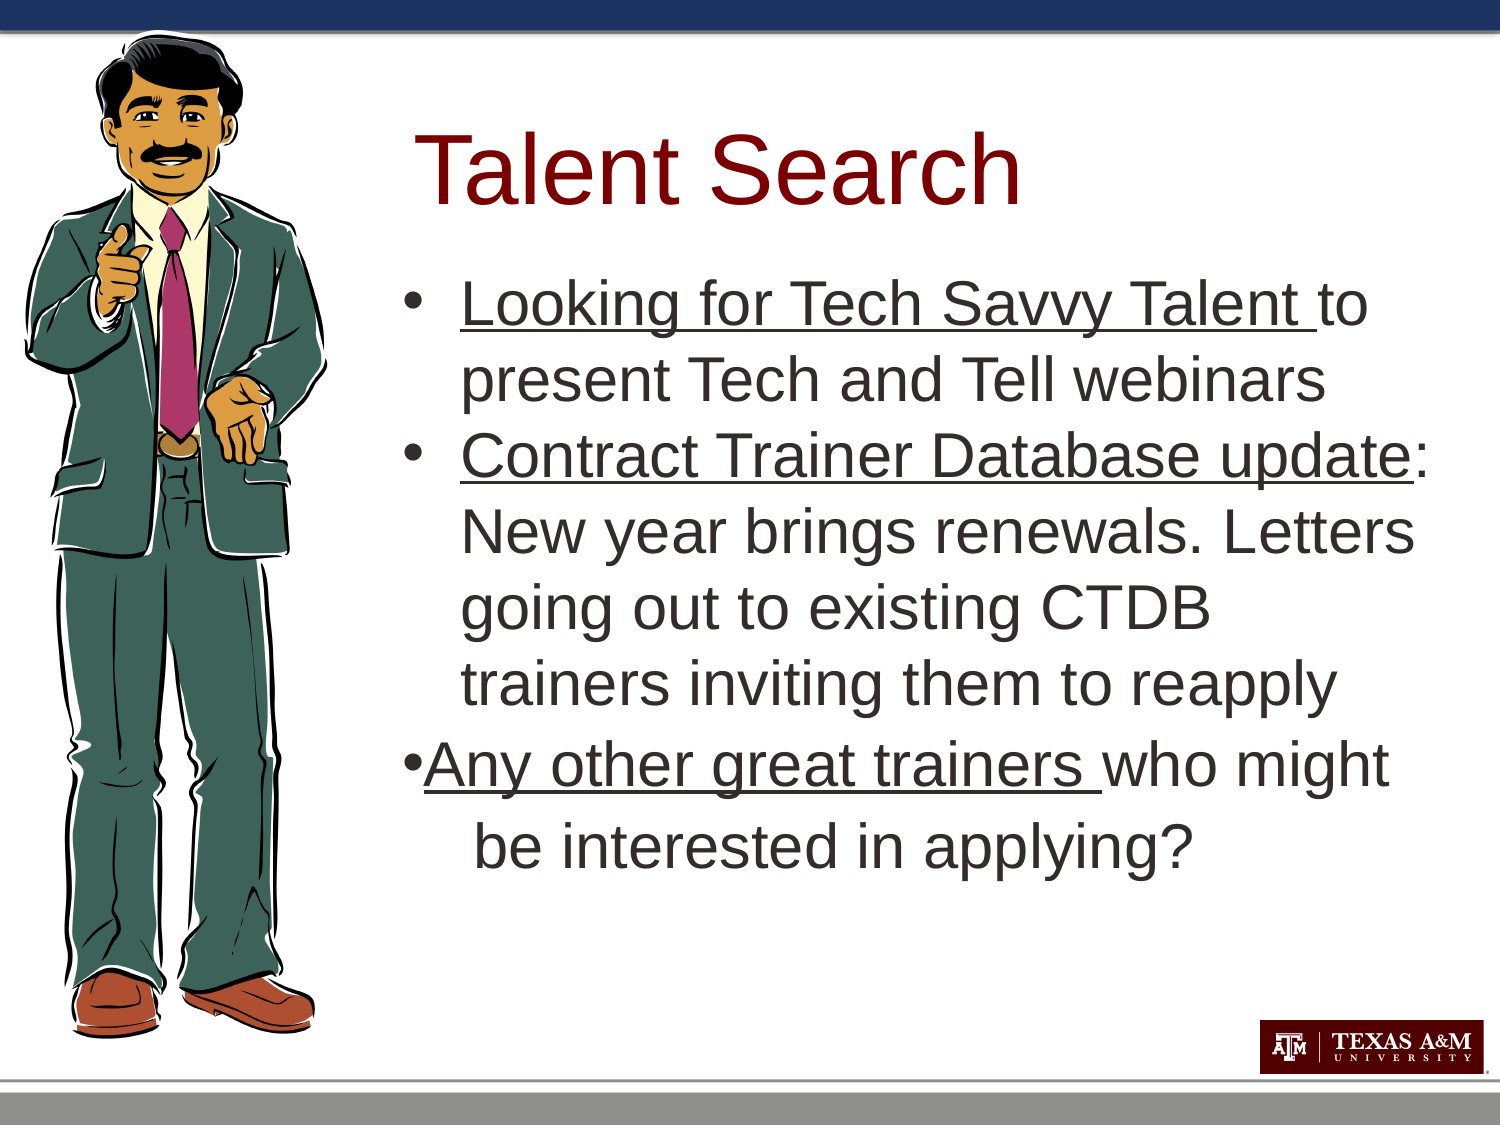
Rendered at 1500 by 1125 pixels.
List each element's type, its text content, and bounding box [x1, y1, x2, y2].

title Talent Search [335, 67, 1394, 255]
text_box [0, 0, 1500, 31]
list Looking for Tech Savvy Talent to present Tech and Tell webinars Contract Trainer Database update: New year brings renewals. Letters going out to existing CTDB trainers inviting them to reapply Any other great trainers who might be interested in applying? [387, 254, 1450, 934]
picture [0, 30, 1500, 1125]
